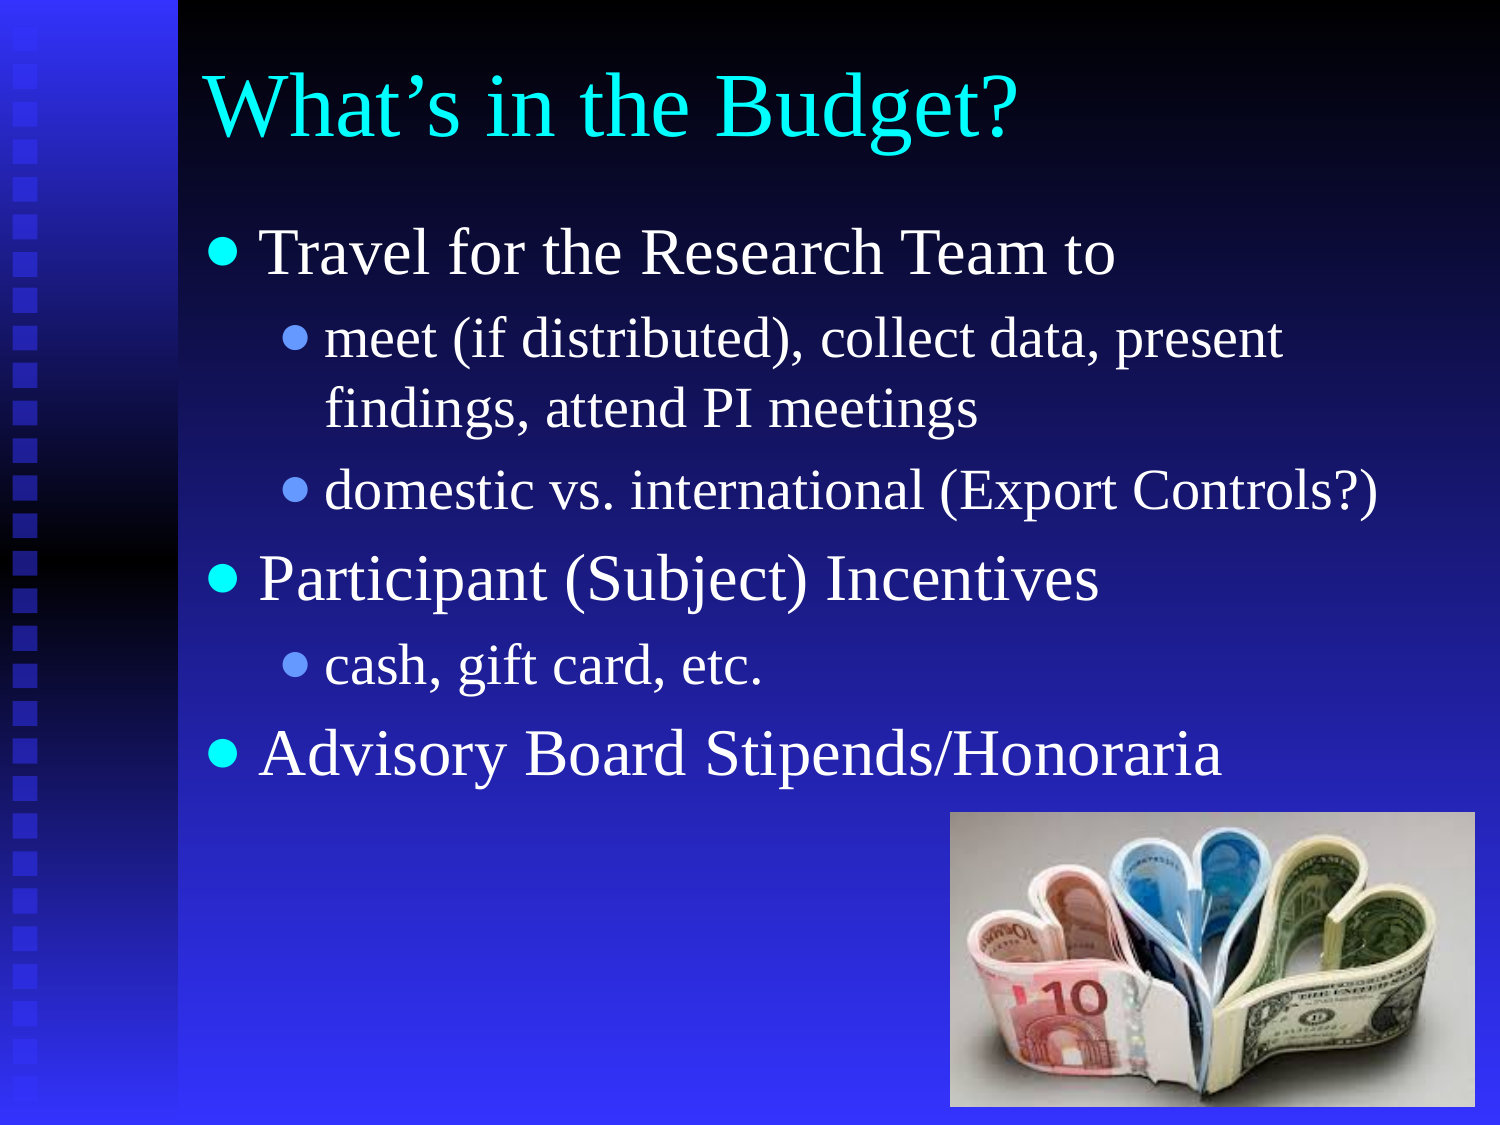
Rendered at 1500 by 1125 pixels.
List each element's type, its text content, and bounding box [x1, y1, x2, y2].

title What’s in the Budget? [187, 0, 1275, 200]
picture [949, 812, 1476, 1107]
list Travel for the Research Team to meet (if distributed), collect data, present findings, attend PI meetings domestic vs. international (Export Controls?) Participant (Subject) Incentives cash, gift card, etc. Advisory Board Stipends/Honoraria [187, 200, 1463, 1000]
